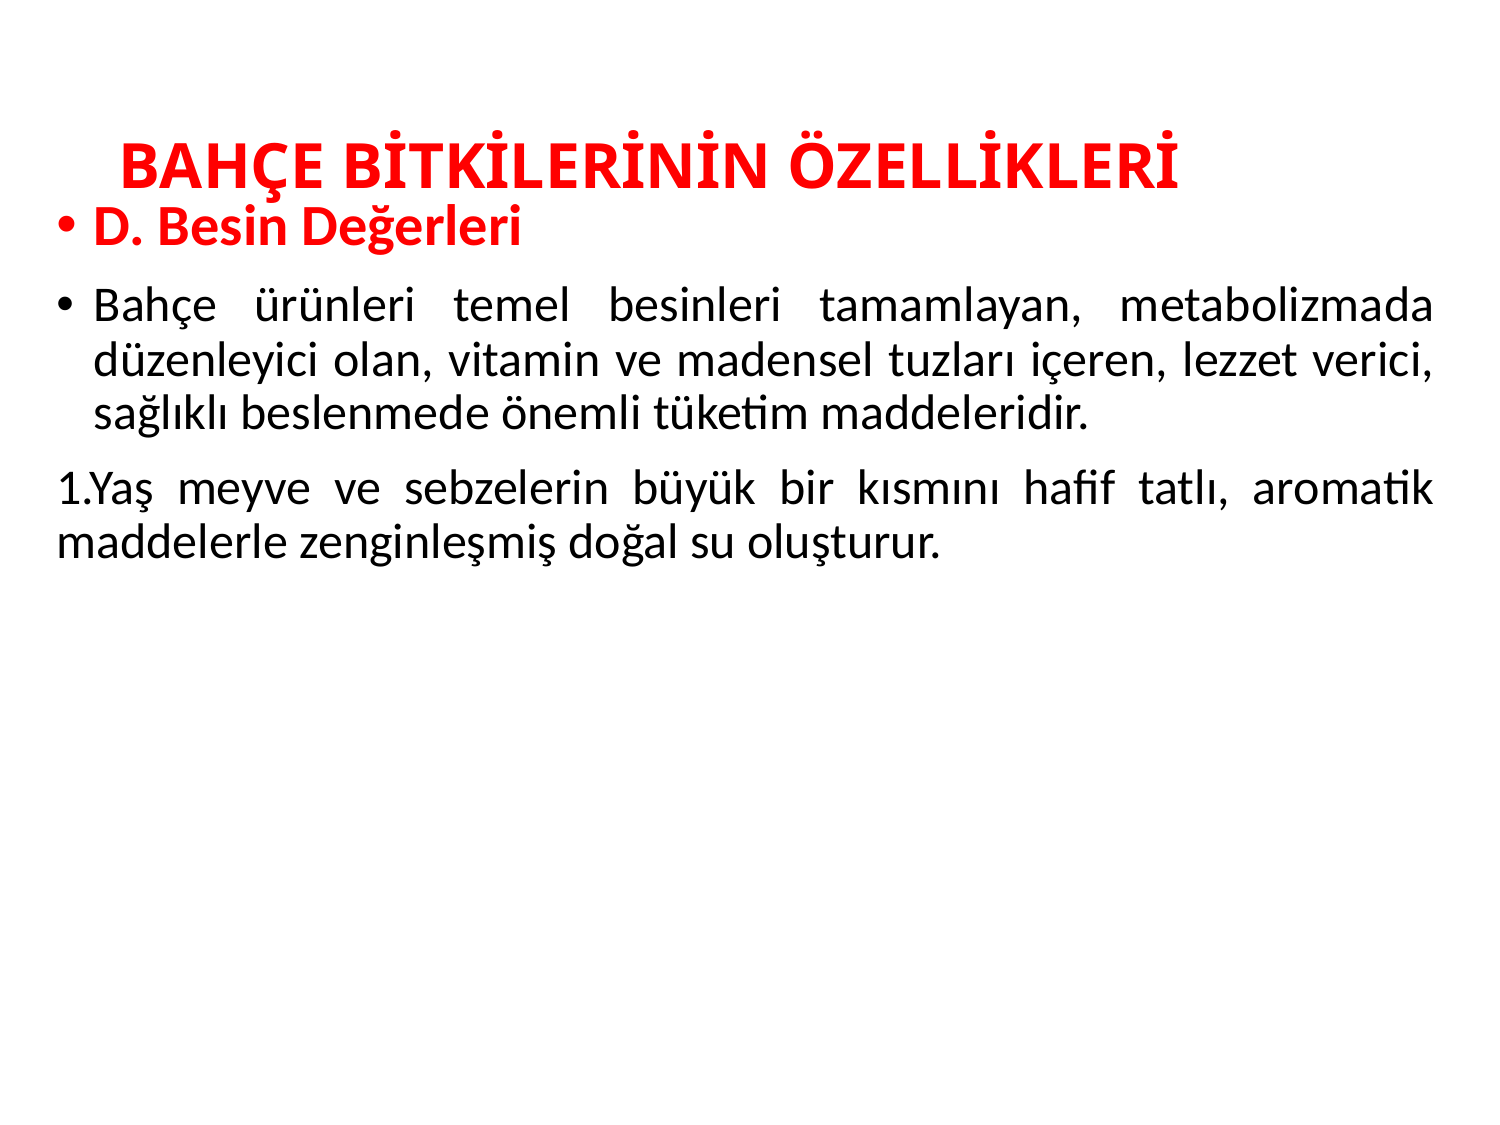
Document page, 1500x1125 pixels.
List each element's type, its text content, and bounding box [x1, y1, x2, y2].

title BAHÇE BİTKİLERİNİN ÖZELLİKLERİ [103, 59, 1397, 187]
list D. Besin Değerleri Bahçe ürünleri temel besinleri tamamlayan, metabolizmada düzenleyici olan, vitamin ve madensel tuzları içeren, lezzet verici, sağlıklı beslenmede önemli tüketim maddeleridir. 1.Yaş meyve ve sebzelerin büyük bir kısmını hafif tatlı, aromatik maddelerle zenginleşmiş doğal su oluşturur. [41, 187, 1450, 1088]
